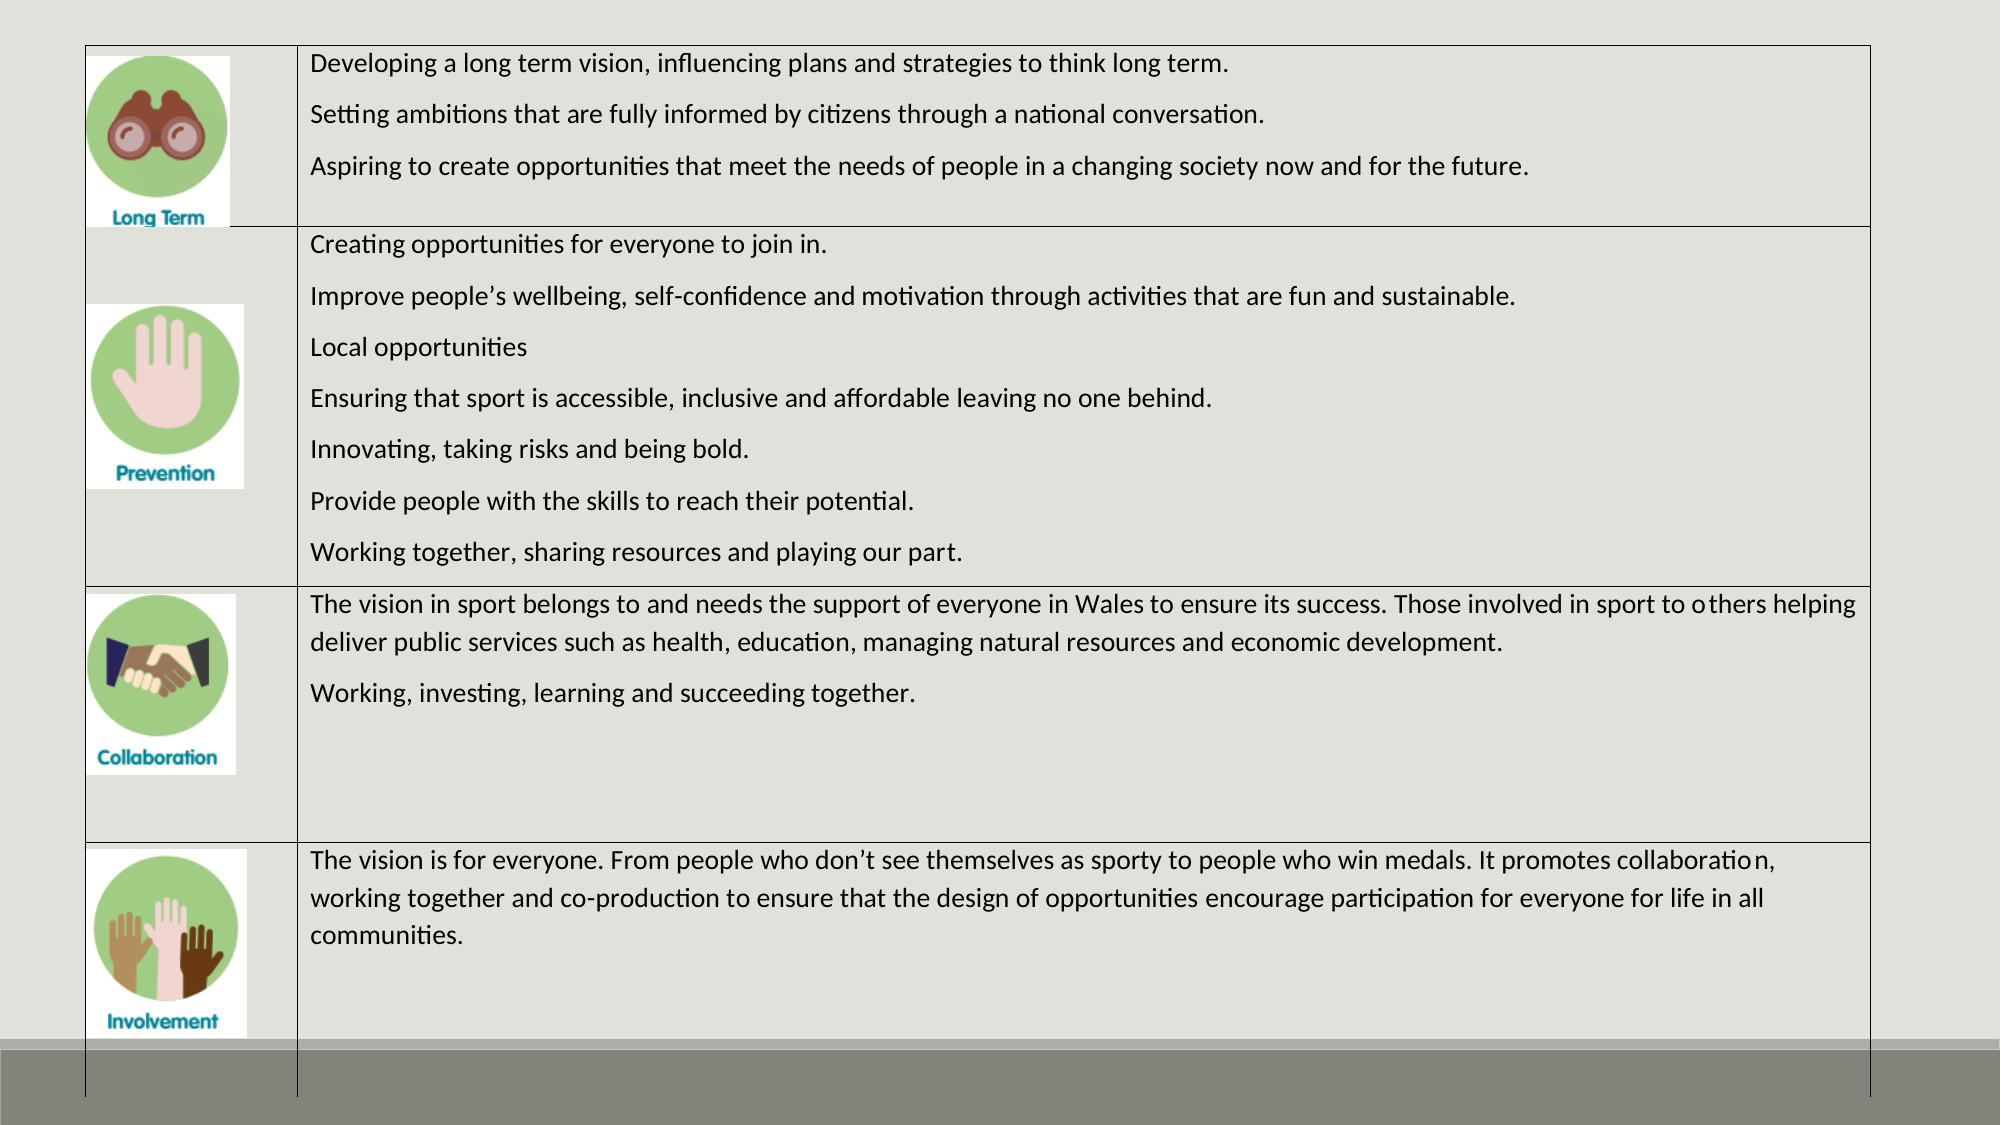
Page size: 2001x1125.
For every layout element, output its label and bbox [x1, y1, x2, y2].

text_box [63, 44, 1893, 1098]
